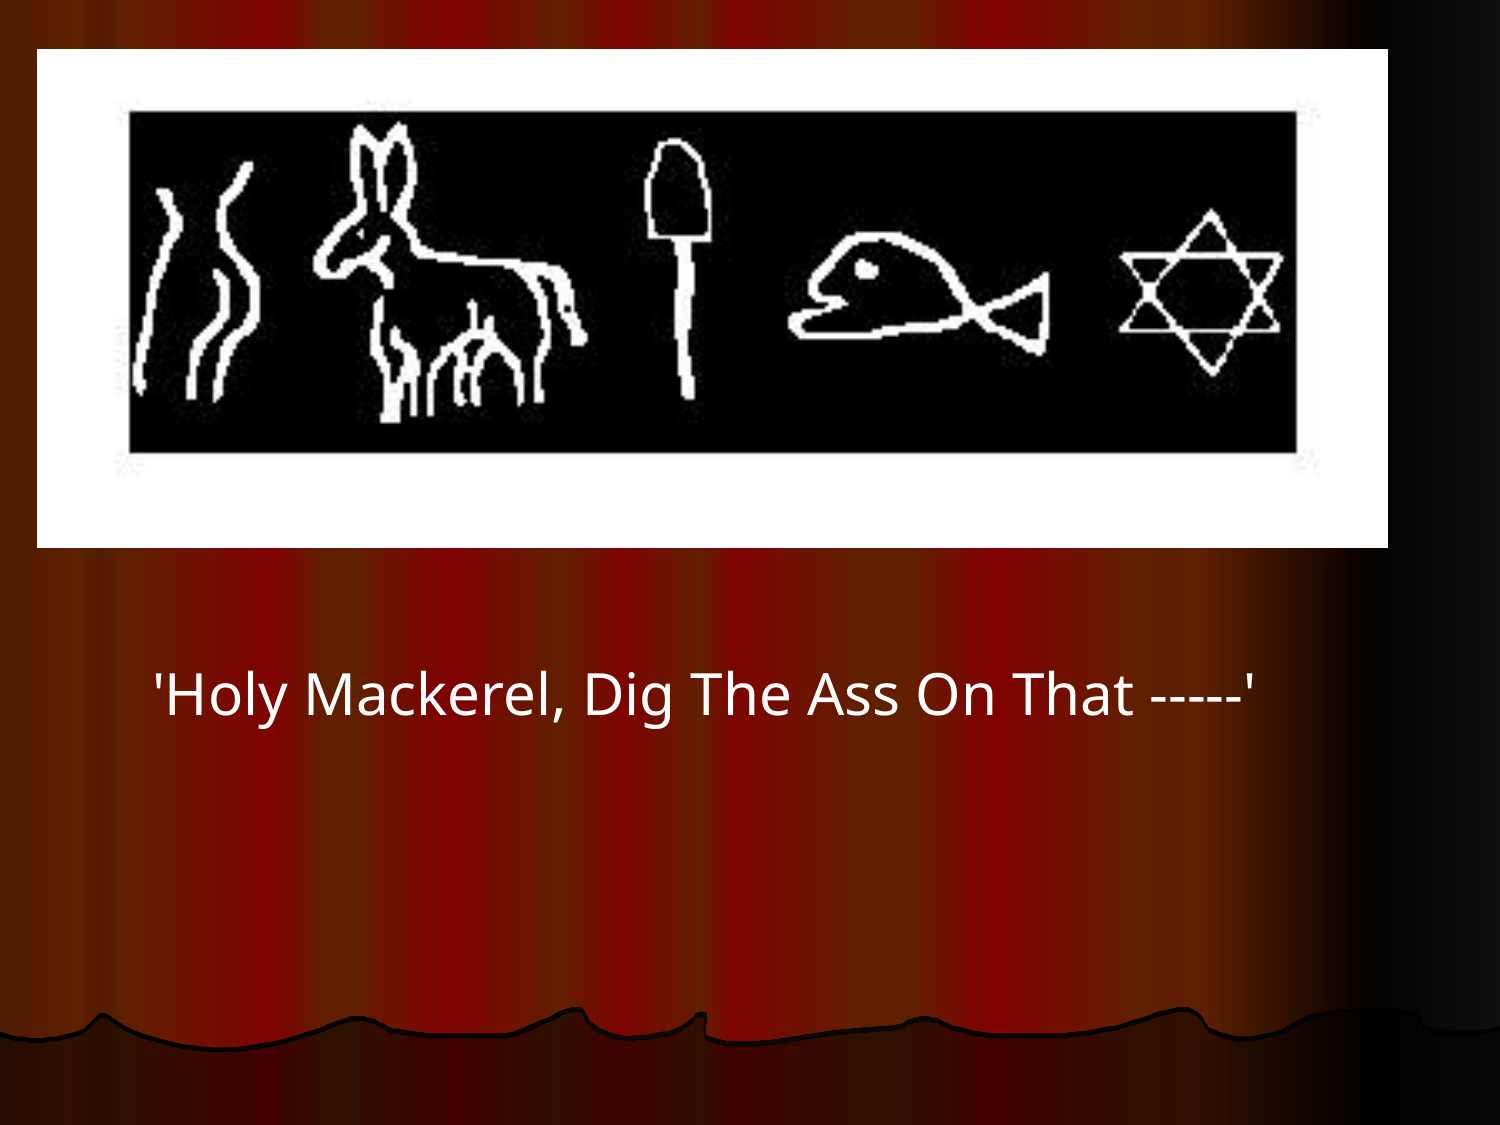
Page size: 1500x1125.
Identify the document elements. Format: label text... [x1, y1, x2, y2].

text_box 'Holy Mackerel, Dig The Ass On That -----' [137, 650, 1350, 735]
picture [37, 49, 1388, 548]
